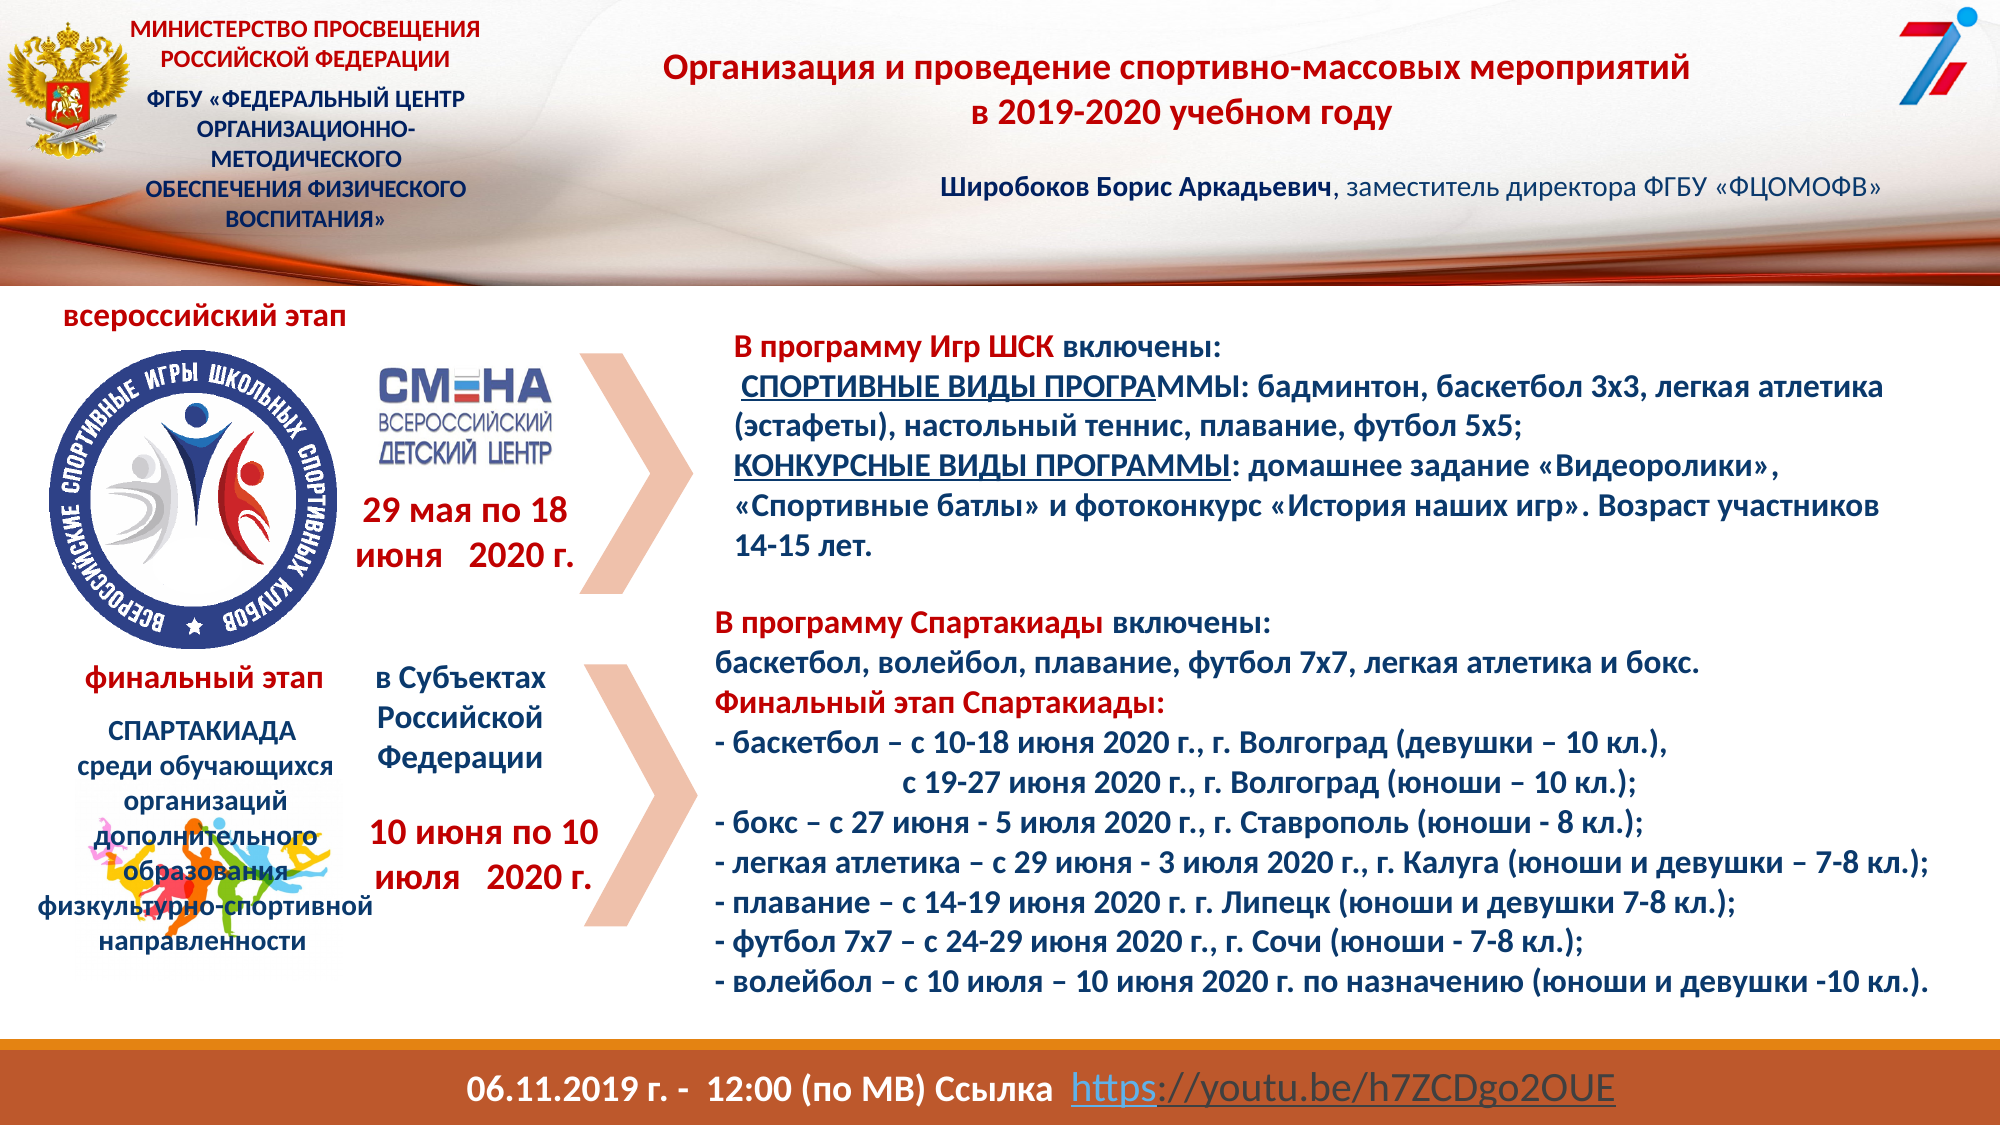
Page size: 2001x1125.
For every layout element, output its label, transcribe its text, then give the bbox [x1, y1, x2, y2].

text_box [583, 683, 698, 927]
text_box 10 июня по 10 июля 2020 г. [400, 799, 620, 905]
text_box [49, 349, 337, 649]
text_box [579, 353, 694, 594]
text_box финальный этап [70, 656, 284, 700]
text_box В программу Игр ШСК включены: СПОРТИВНЫЕ ВИДЫ ПРОГРАММЫ: бадминтон, баскетбол 3х3, легкая атлетика (эстафеты), настольный теннис, плавание, футбол 5х5; КОНКУРСНЫЕ ВИДЫ ПРОГРАММЫ: домашнее задание «Видеоролики», «Спортивные батлы» и фотоконкурс «История наших игр». Возраст участников 14-15 лет. [719, 316, 1948, 592]
picture [0, 0, 2000, 287]
text_box всероссийский этап [25, 297, 392, 341]
text_box 06.11.2019 г. - 12:00 (по МВ) Ссылка https://youtu.be/h7ZCDgo2OUE [130, 1058, 1948, 1122]
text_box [20, 703, 391, 982]
text_box 29 мая по 18 июня 2020 г. [345, 477, 601, 583]
text_box В программу Спартакиады включены: баскетбол, волейбол, плавание, футбол 7х7, легкая атлетика и бокс. Финальный этап Спартакиады: - баскетбол – с 10-18 июня 2020 г., г. Волгоград (девушки – 10 кл.), с 19-27 июня 2020 г., г. Волгоград (юноши – 10 кл.); - бокс – с 27 июня - 5 июля 2020 г., г. Ставрополь (юноши - 8 кл.); - легкая атлетика – с 29 июня - 3 июля 2020 г., г. Калуга (юноши и девушки – 7-8 кл.); - плавание – с 14-19 июня 2020 г. г. Липецк (юноши и девушки 7-8 кл.); - футбол 7х7 – с 24-29 июня 2020 г., г. Сочи (юноши - 7-8 кл.); - волейбол – с 10 июля – 10 июня 2020 г. по назначению (юноши и девушки -10 кл.). [700, 592, 1967, 1007]
text_box в Субъектах Российской Федерации [284, 648, 637, 783]
picture [368, 350, 563, 477]
